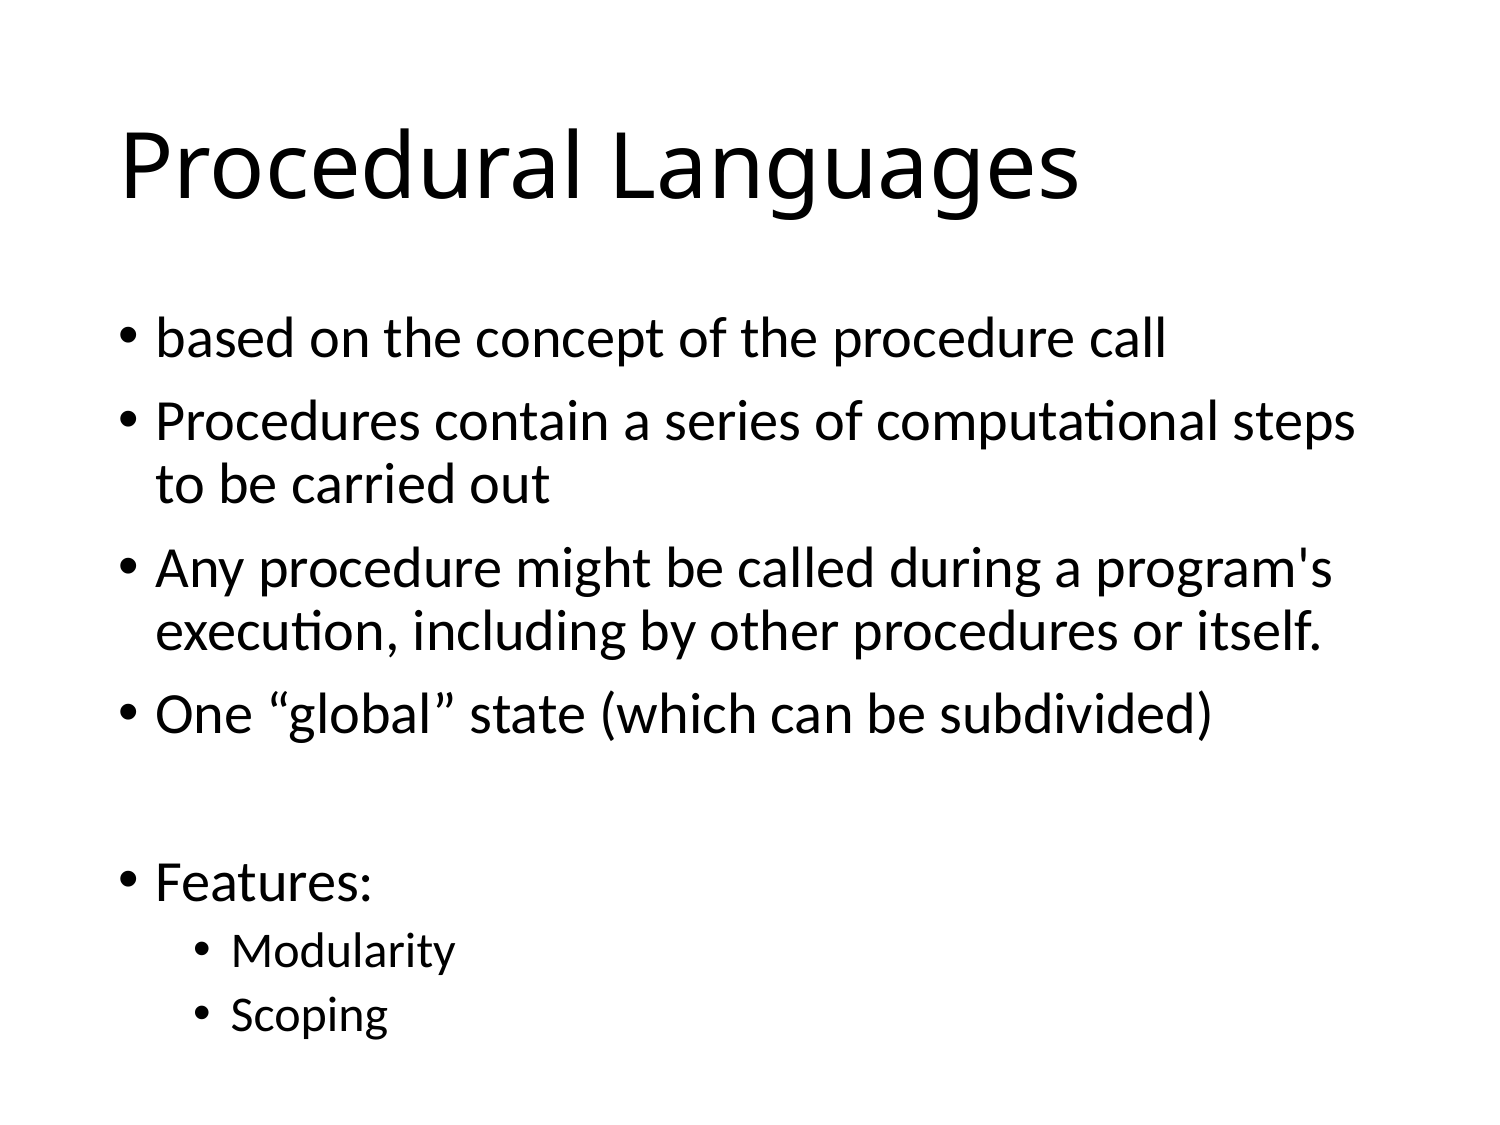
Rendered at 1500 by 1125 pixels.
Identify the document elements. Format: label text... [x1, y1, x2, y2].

title Procedural Languages [103, 59, 1397, 278]
list based on the concept of the procedure call Procedures contain a series of computational steps to be carried out Any procedure might be called during a program's execution, including by other procedures or itself. One “global” state (which can be subdivided) Features: Modularity Scoping [103, 299, 1397, 1086]
